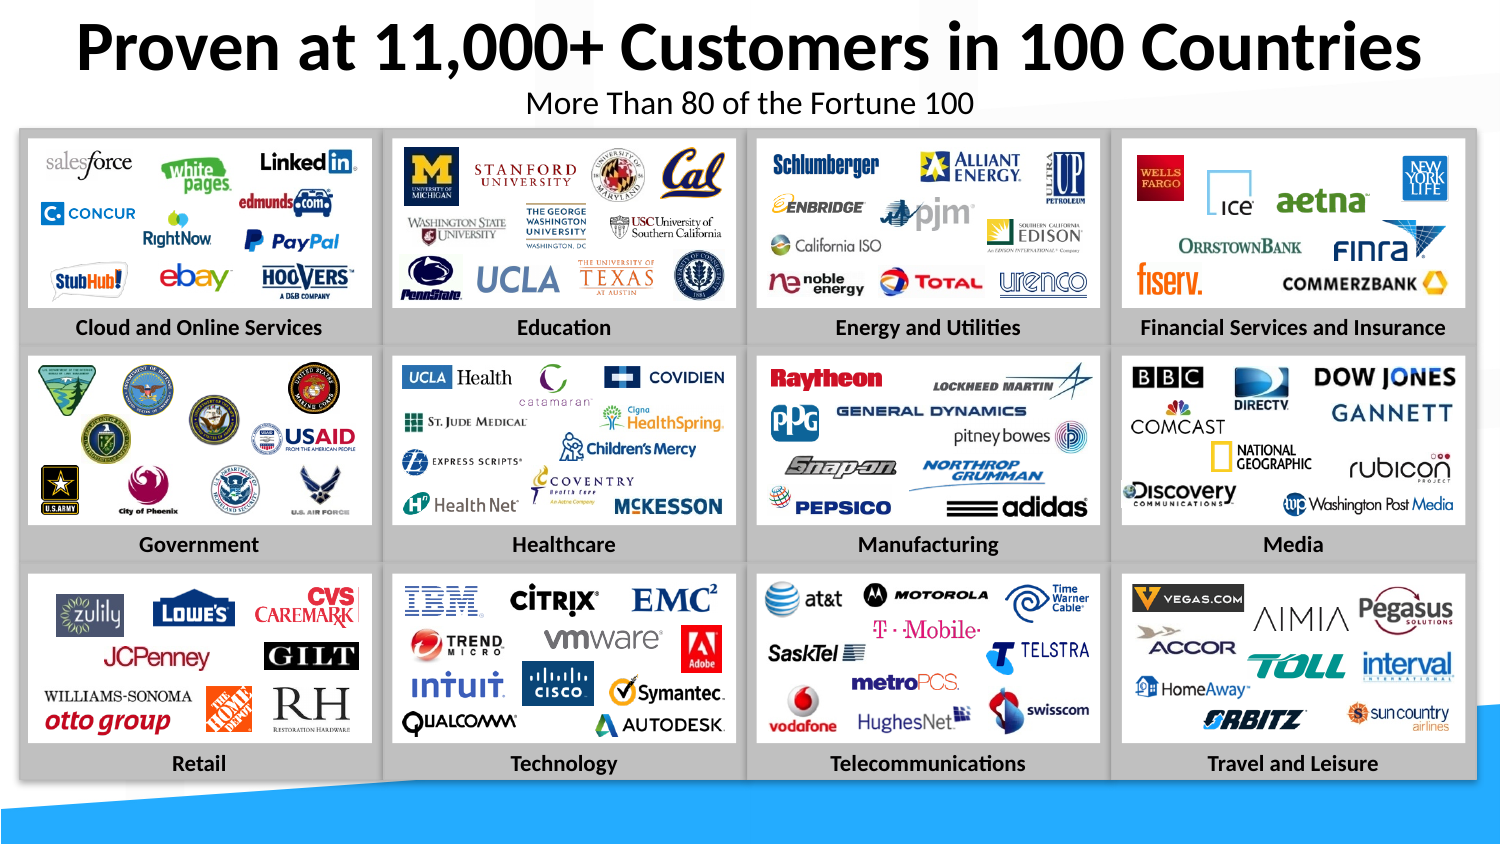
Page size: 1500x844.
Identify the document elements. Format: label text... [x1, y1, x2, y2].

picture [1, 121, 1500, 844]
text_box Proven at 11,000+ Customers in 100 Countries [0, 0, 1500, 80]
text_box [19, 128, 1477, 781]
text_box More Than 80 of the Fortune 100 [0, 80, 1500, 121]
